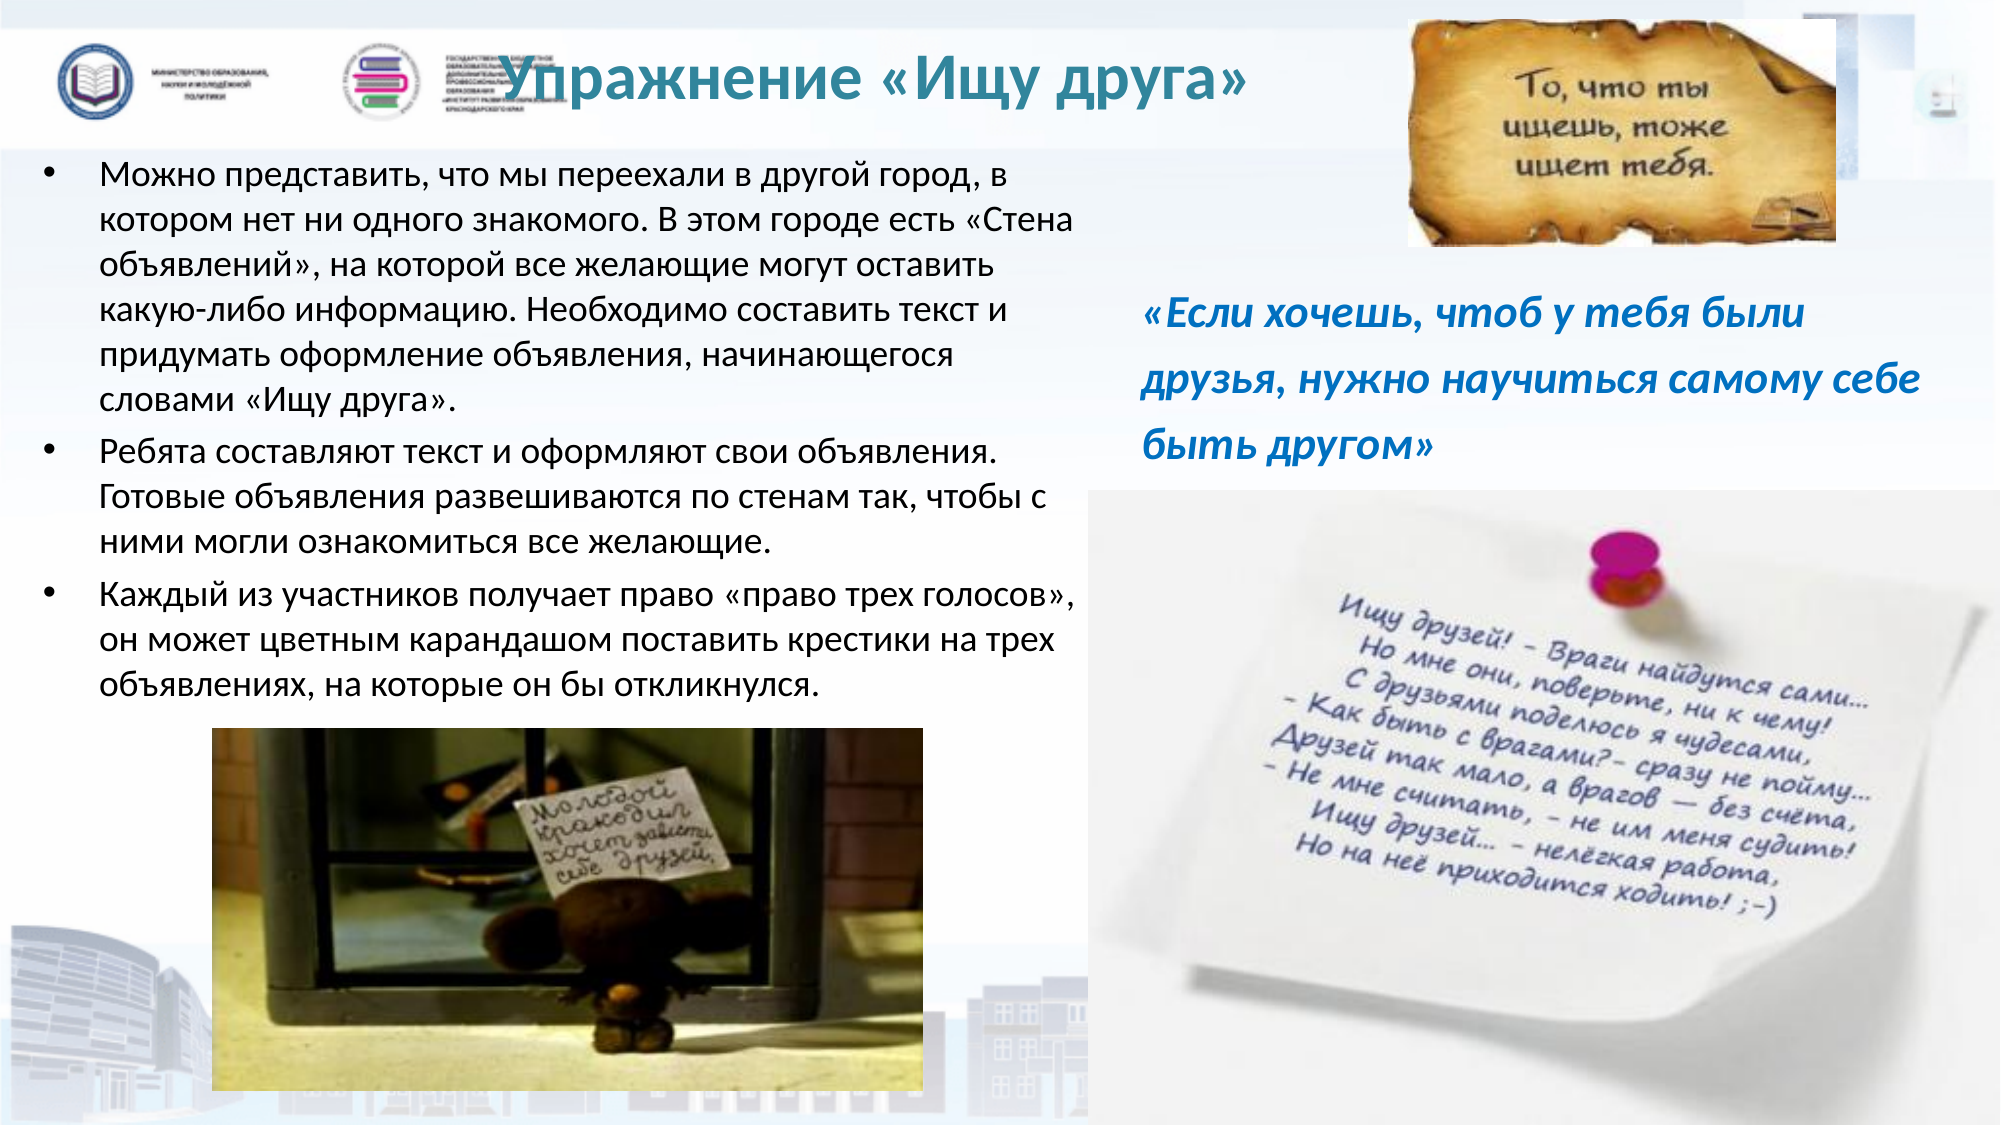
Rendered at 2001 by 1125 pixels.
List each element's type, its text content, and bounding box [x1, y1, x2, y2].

picture [0, 0, 2001, 1125]
list Можно представить, что мы переехали в другой город, в котором нет ни одного знакомого. В этом городе есть «Стена объявлений», на которой все желающие могут оставить какую-либо информацию. Необходимо составить текст и придумать оформление объявления, начинающегося словами «Ищу друга». Ребята составляют текст и оформляют свои объявления. Готовые объявления развешиваются по стенам так, чтобы с ними могли ознакомиться все желающие. Каждый из участников получает право «право трех голосов», он может цветным карандашом поставить крестики на трех объявлениях, на которые он бы откликнулся. [27, 141, 1113, 729]
title Упражнение «Ищу друга» [390, 30, 1363, 116]
list «Если хочешь, чтоб у тебя были друзья, нужно научиться самому себе быть другом» [1118, 263, 1972, 478]
